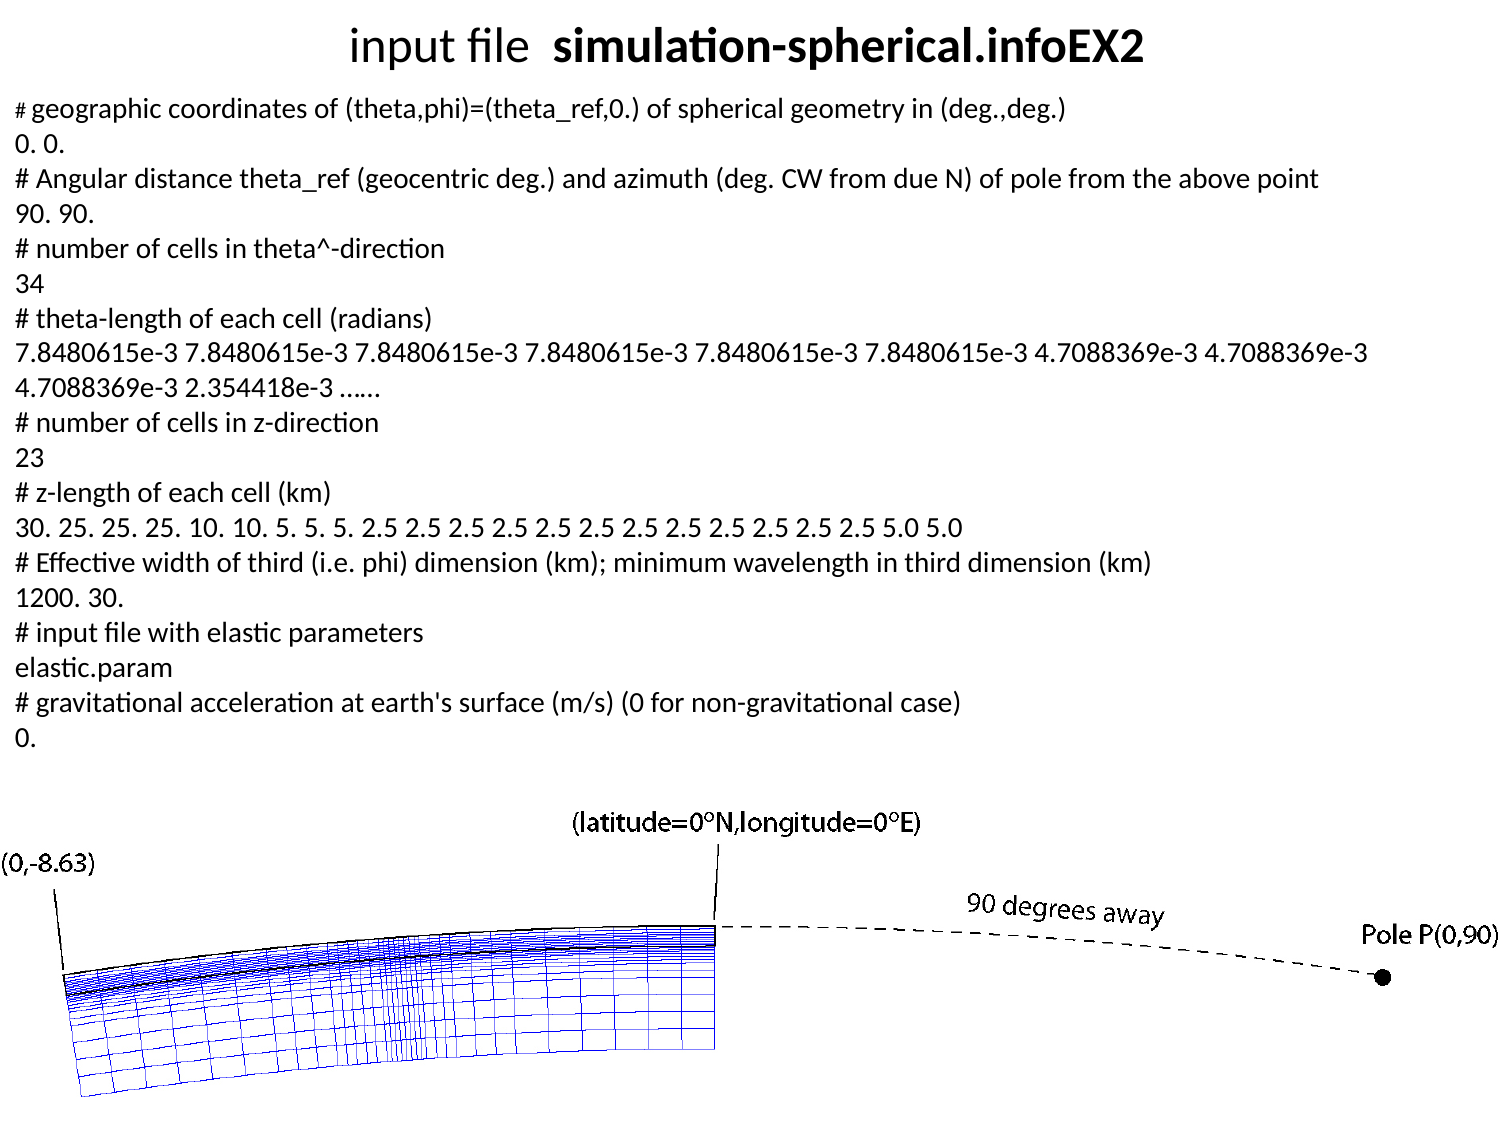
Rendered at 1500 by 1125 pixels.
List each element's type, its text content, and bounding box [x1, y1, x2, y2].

text_box input file simulation-spherical.infoEX2 [334, 4, 1160, 80]
picture [0, 797, 1500, 1097]
text_box # geographic coordinates of (theta,phi)=(theta_ref,0.) of spherical geometry in (deg.,deg.) 0. 0. # Angular distance theta_ref (geocentric deg.) and azimuth (deg. CW from due N) of pole from the above point 90. 90. # number of cells in theta^-direction 34 # theta-length of each cell (radians) 7.8480615e-3 7.8480615e-3 7.8480615e-3 7.8480615e-3 7.8480615e-3 7.8480615e-3 4.7088369e-3 4.7088369e-3 4.7088369e-3 2.354418e-3 …… # number of cells in z-direction 23 # z-length of each cell (km) 30. 25. 25. 25. 10. 10. 5. 5. 5. 2.5 2.5 2.5 2.5 2.5 2.5 2.5 2.5 2.5 2.5 2.5 2.5 5.0 5.0 # Effective width of third (i.e. phi) dimension (km); minimum wavelength in third dimension (km) 1200. 30. # input file with elastic parameters elastic.param # gravitational acceleration at earth's surface (m/s) (0 for non-gravitational case) 0. [0, 81, 1500, 761]
